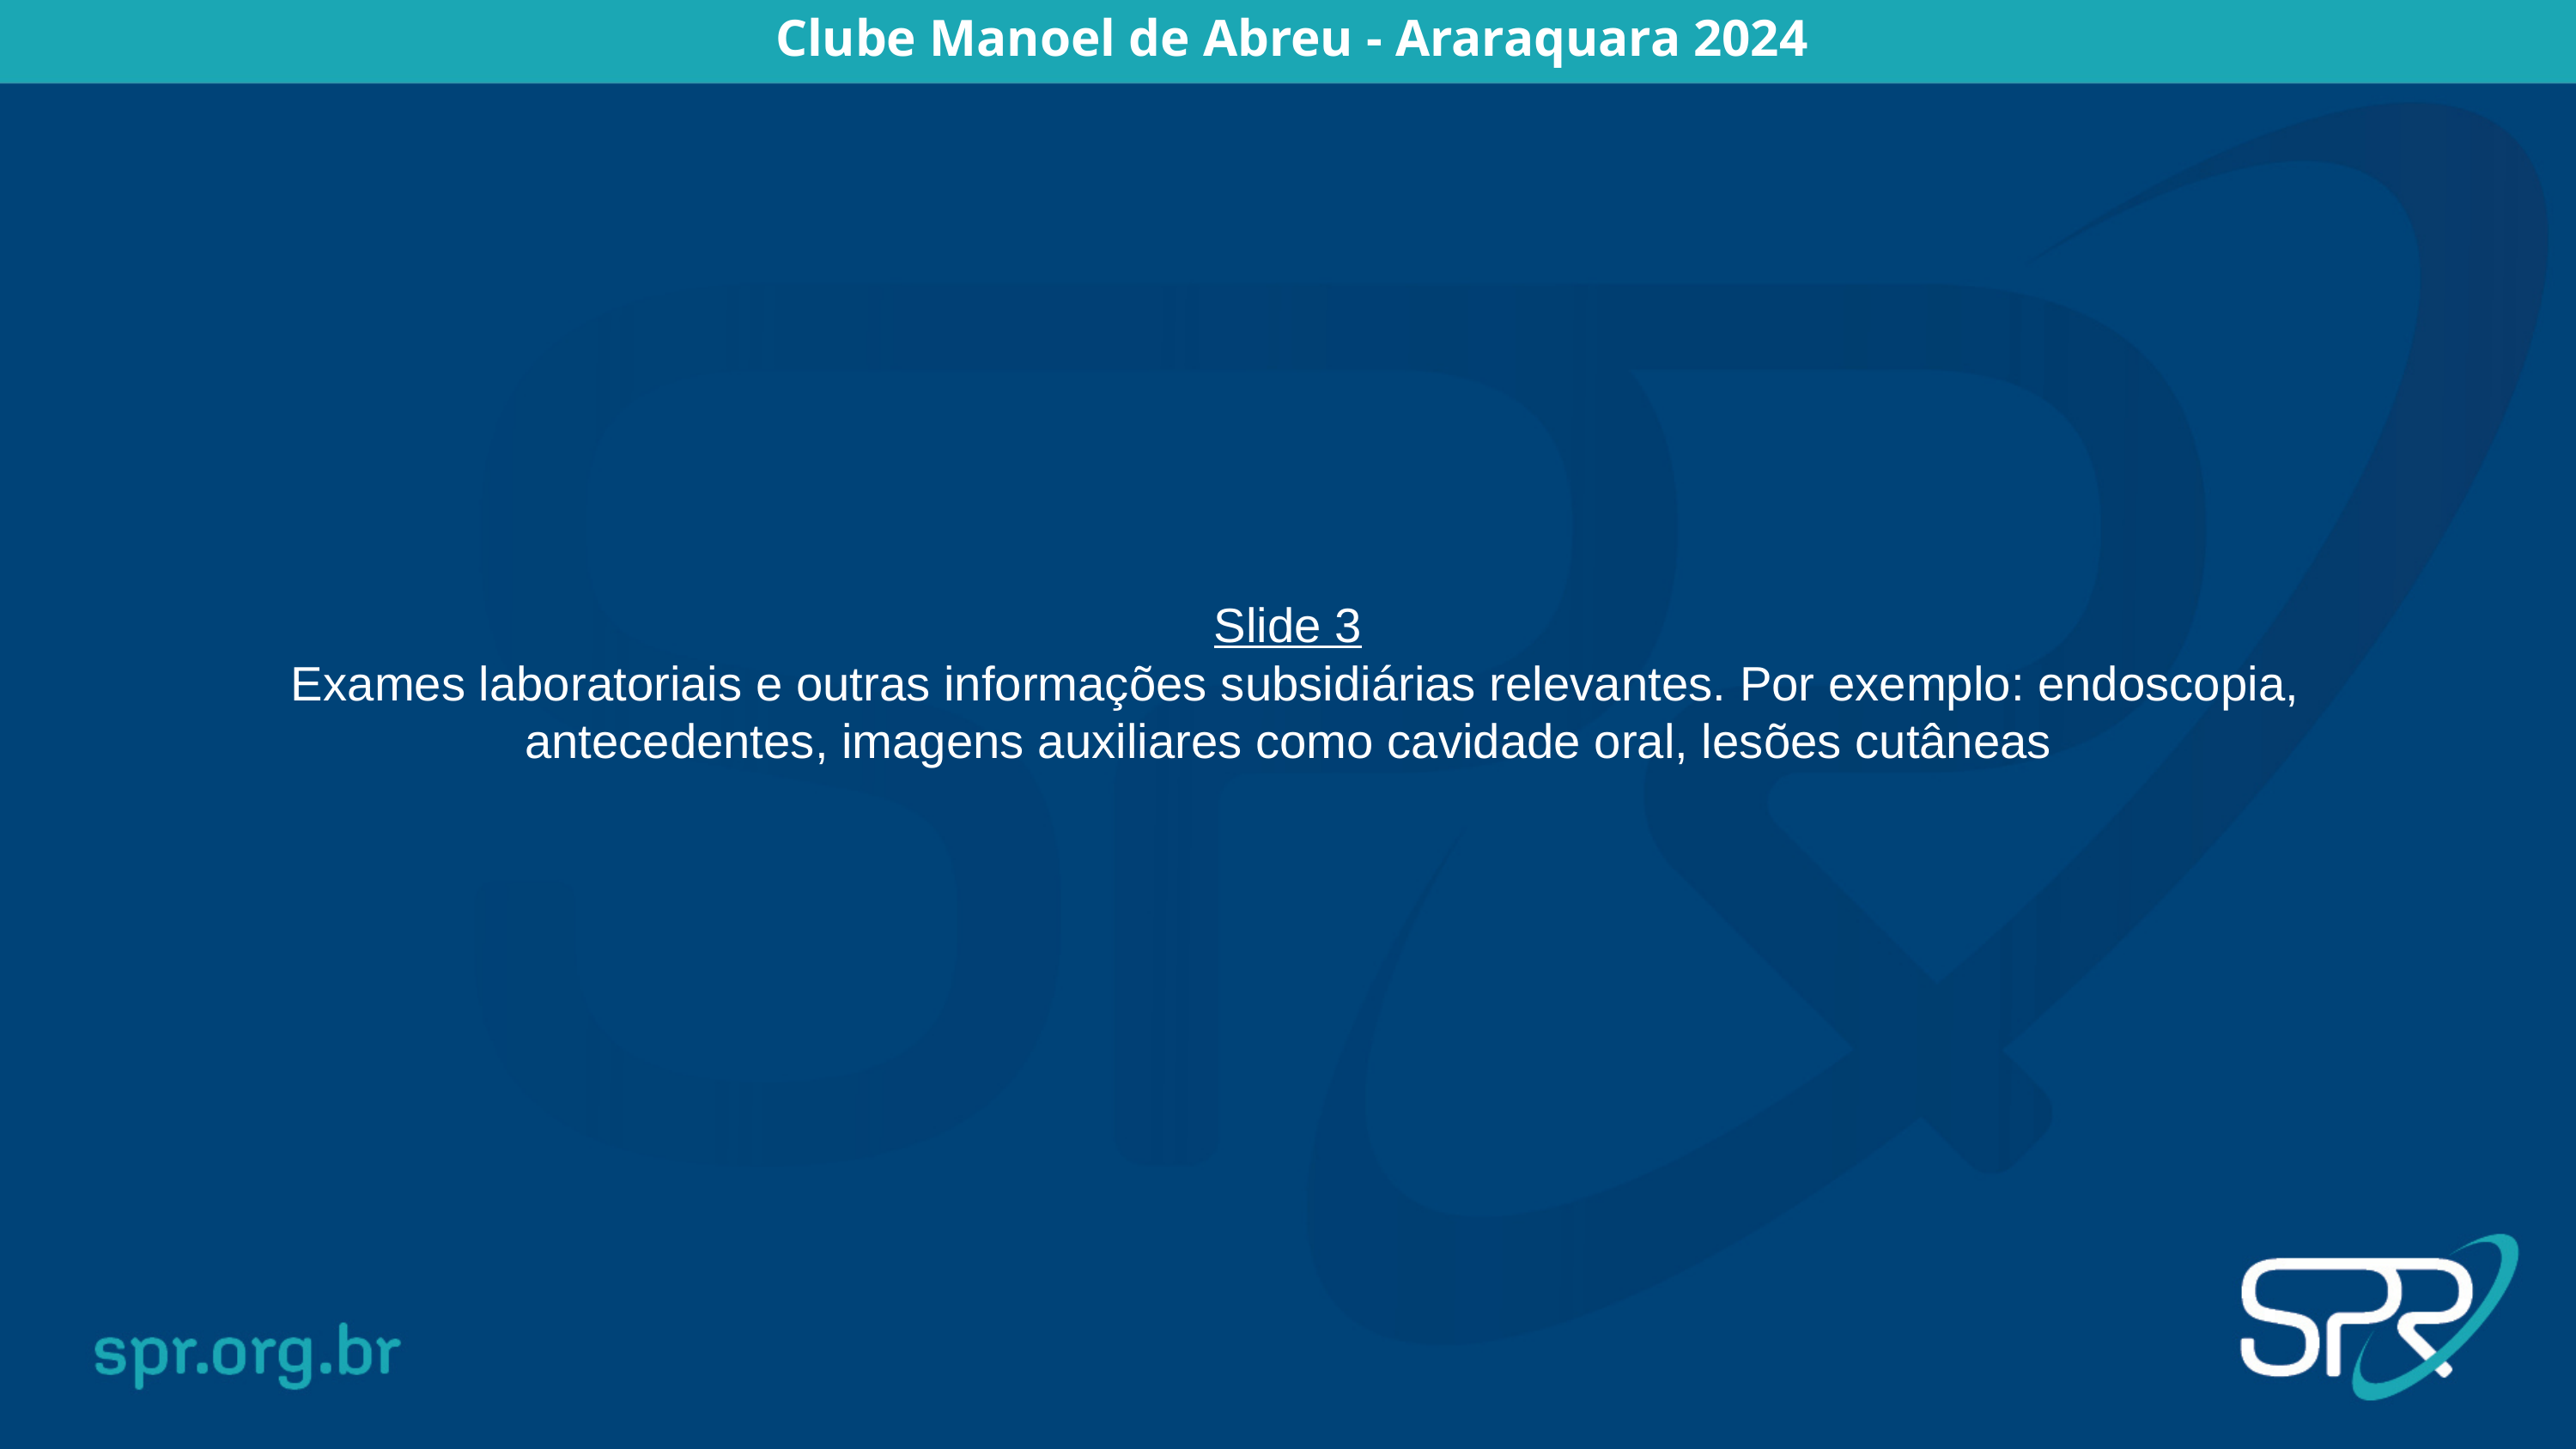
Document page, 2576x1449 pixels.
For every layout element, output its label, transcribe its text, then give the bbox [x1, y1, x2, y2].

text_box Slide 3 Exames laboratoriais e outras informações subsidiárias relevantes. Por exemplo: endoscopia, antecedentes, imagens auxiliares como cavidade oral, lesões cutâneas [253, 585, 2323, 869]
picture [0, 0, 2576, 1449]
